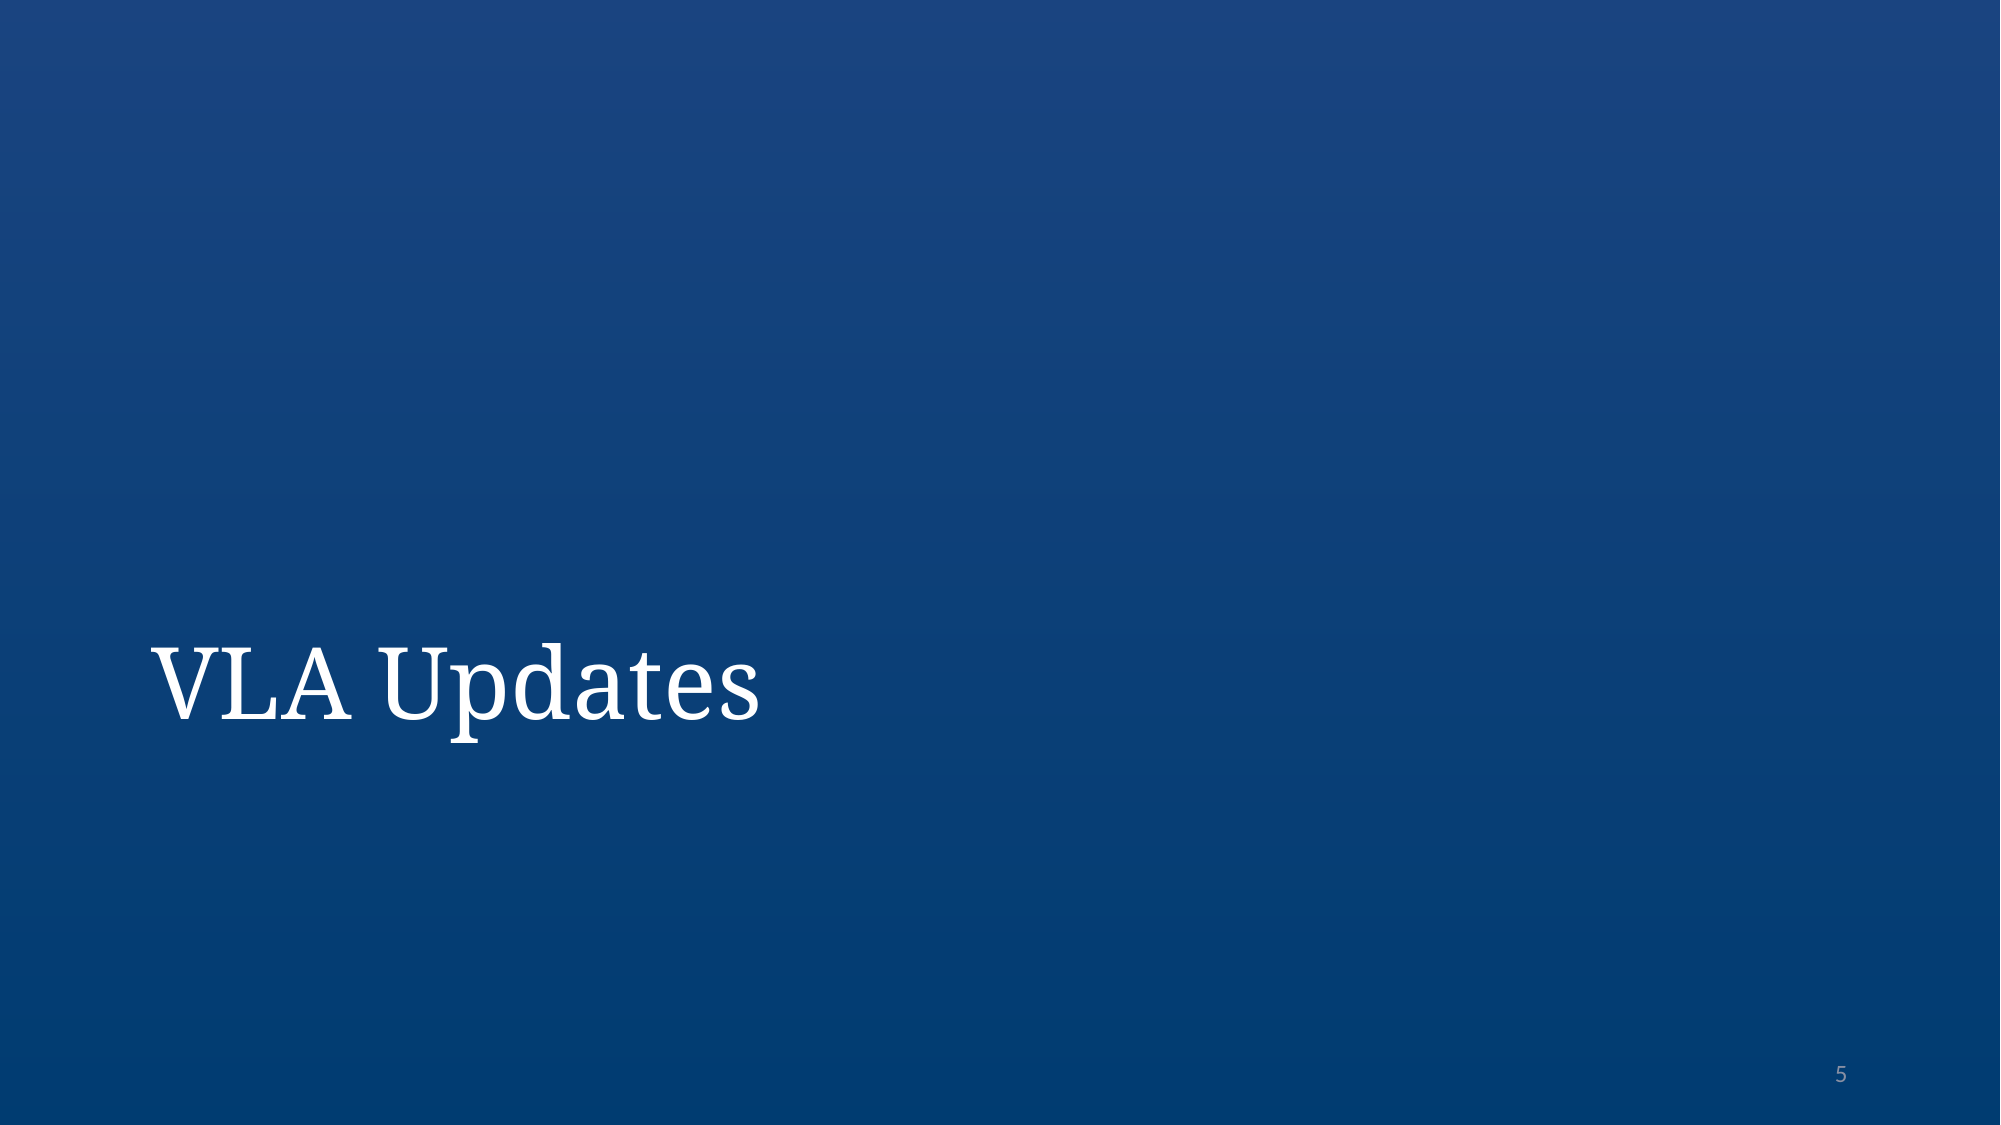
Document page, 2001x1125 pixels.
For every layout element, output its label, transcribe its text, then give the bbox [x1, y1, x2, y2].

title VLA Updates [136, 280, 1862, 749]
slide_number 5 [1412, 1042, 1863, 1103]
